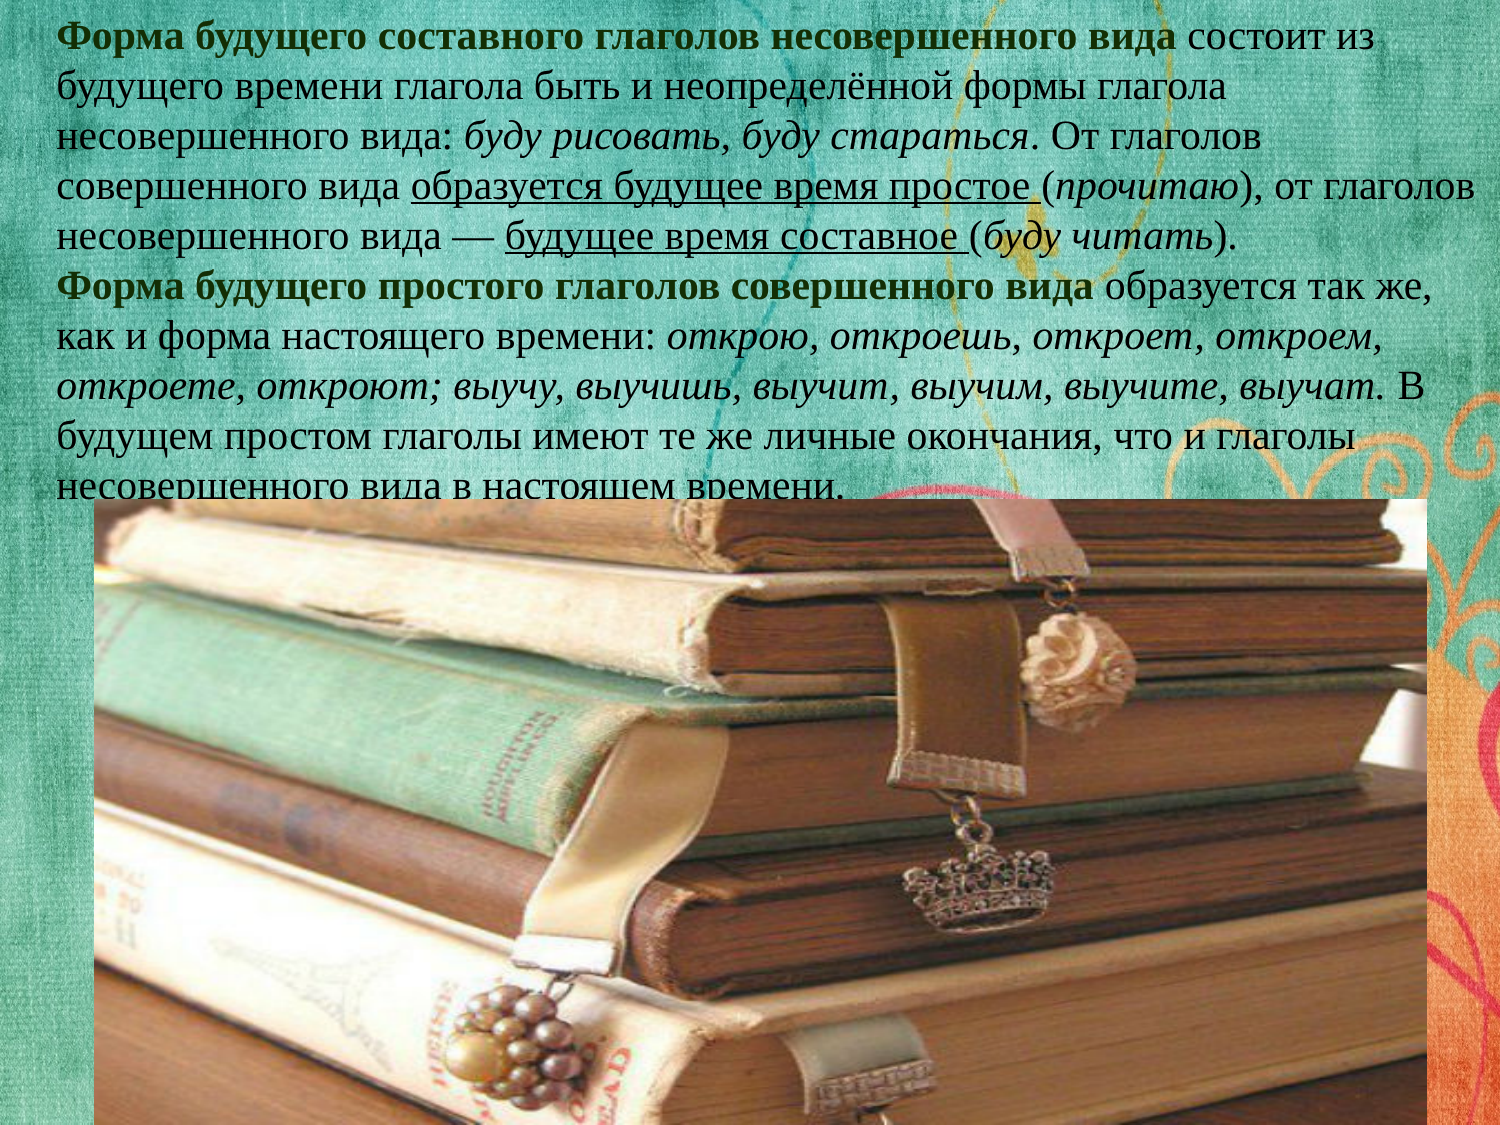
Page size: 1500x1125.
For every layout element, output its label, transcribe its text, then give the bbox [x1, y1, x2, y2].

picture [0, 0, 1500, 1125]
text_box Форма будущего составного глаголов несовершенного вида состоит из будущего времени глагола быть и неопределённой формы глагола несовершенного вида: буду рисовать, буду стараться. От глаголов совершенного вида образуется будущее время простое (прочитаю), от глаголов несовершенного вида — будущее время составное (буду читать). Форма будущего простого глаголов совершенного вида образуется так же, как и форма настоящего времени: открою, откроешь, откроет, откроем, откроете, откроют; выучу, выучишь, выучит, выучим, выучите, выучат. В будущем простом глаголы имеют те же личные окончания, что и глаголы несовершенного вида в настоящем времени. [41, 0, 1500, 565]
